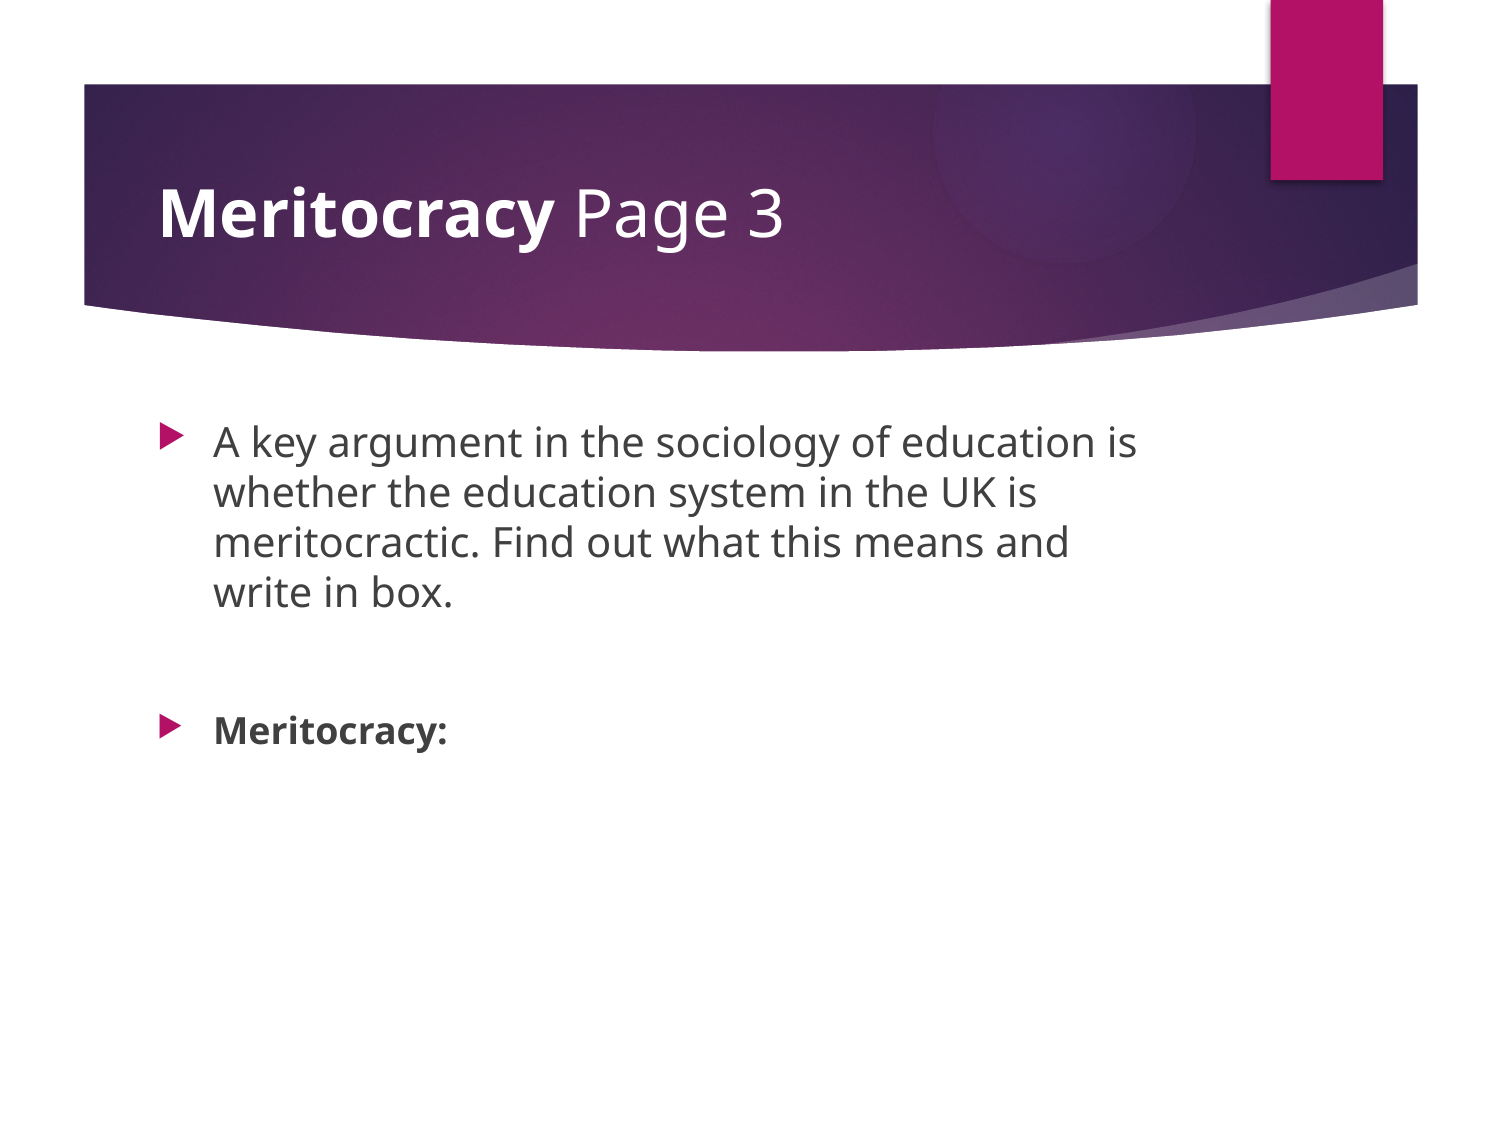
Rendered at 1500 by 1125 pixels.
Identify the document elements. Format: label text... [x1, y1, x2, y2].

list A key argument in the sociology of education is whether the education system in the UK is meritocractic. Find out what this means and write in box. Meritocracy: [141, 408, 1183, 988]
text_box Page 3 of booklet [842, 30, 1180, 91]
title Meritocracy Page 3 [142, 152, 1183, 269]
